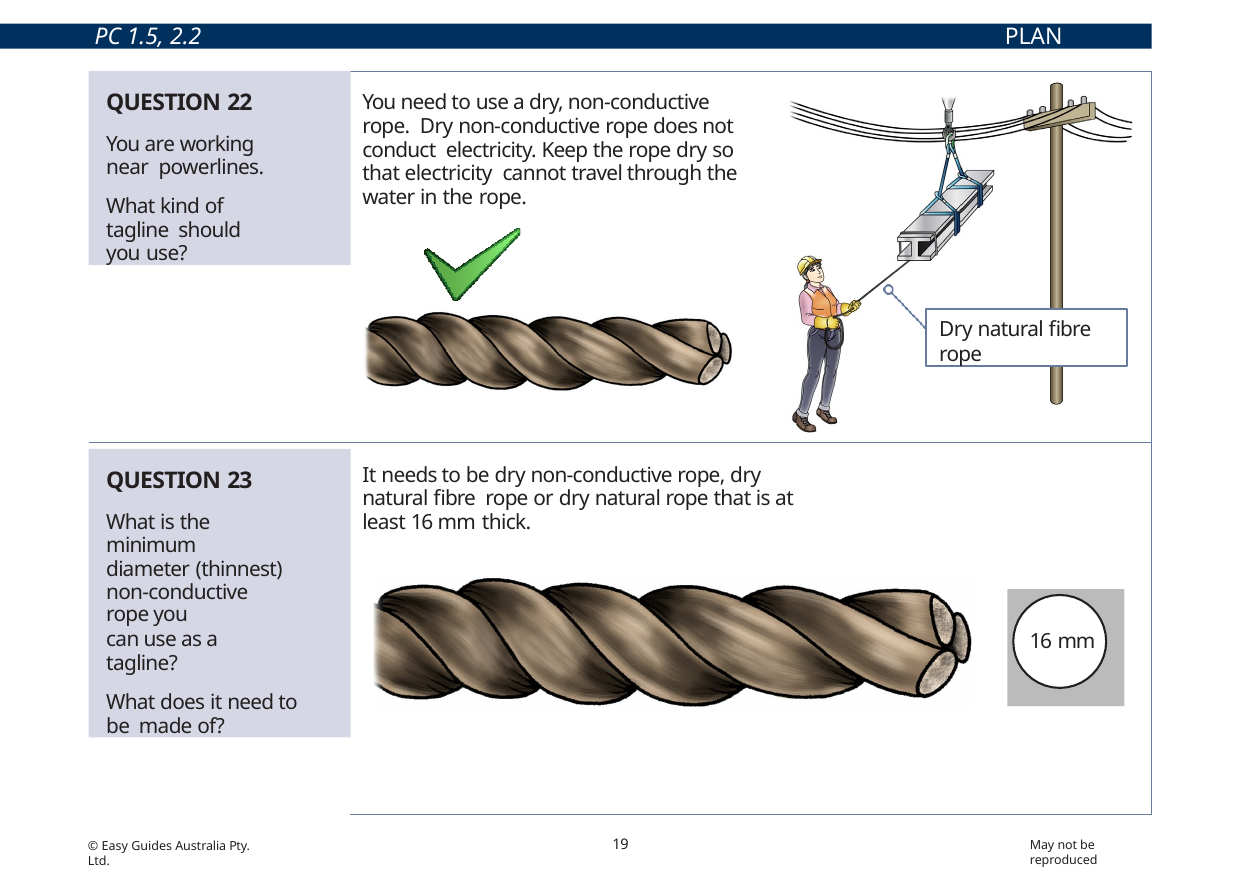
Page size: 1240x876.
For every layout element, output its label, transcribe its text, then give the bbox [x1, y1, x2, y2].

text_box [1007, 589, 1125, 625]
slide_number May not be reproduced [1027, 835, 1154, 875]
text_box 16 mm [1007, 625, 1125, 653]
text_box [363, 308, 735, 393]
text_box [1016, 594, 1104, 625]
text_box [883, 284, 930, 333]
text_box [1014, 653, 1105, 688]
text_box 19 [606, 833, 636, 855]
text_box QUESTION 23 What is the minimum diameter (thinnest) non-conductive rope you can use as a tagline? What does it need to be made of? [88, 448, 351, 738]
text_box Dry natural fibre rope [926, 309, 1127, 366]
text_box [424, 228, 521, 301]
text_box [789, 82, 1133, 433]
footer © Easy Guides Australia Pty. Ltd. [85, 836, 262, 875]
text_box PLAN WORK [1002, 19, 1131, 71]
text_box It needs to be dry non-conductive rope, dry natural fibre rope or dry natural rope that is at least 16 mm thick. [360, 458, 826, 534]
text_box QUESTION 22 You are working near powerlines. What kind of tagline should you use? [88, 70, 351, 265]
text_box [1007, 653, 1125, 707]
text_box PLAN WORK [1002, 72, 1131, 77]
text_box You need to use a dry, non-conductive rope. Dry non-conductive rope does not conduct electricity. Keep the rope dry so that electricity cannot travel through the water in the rope. [360, 86, 744, 209]
text_box PC 1.5, 2.2 [92, 19, 205, 49]
text_box [373, 576, 972, 708]
